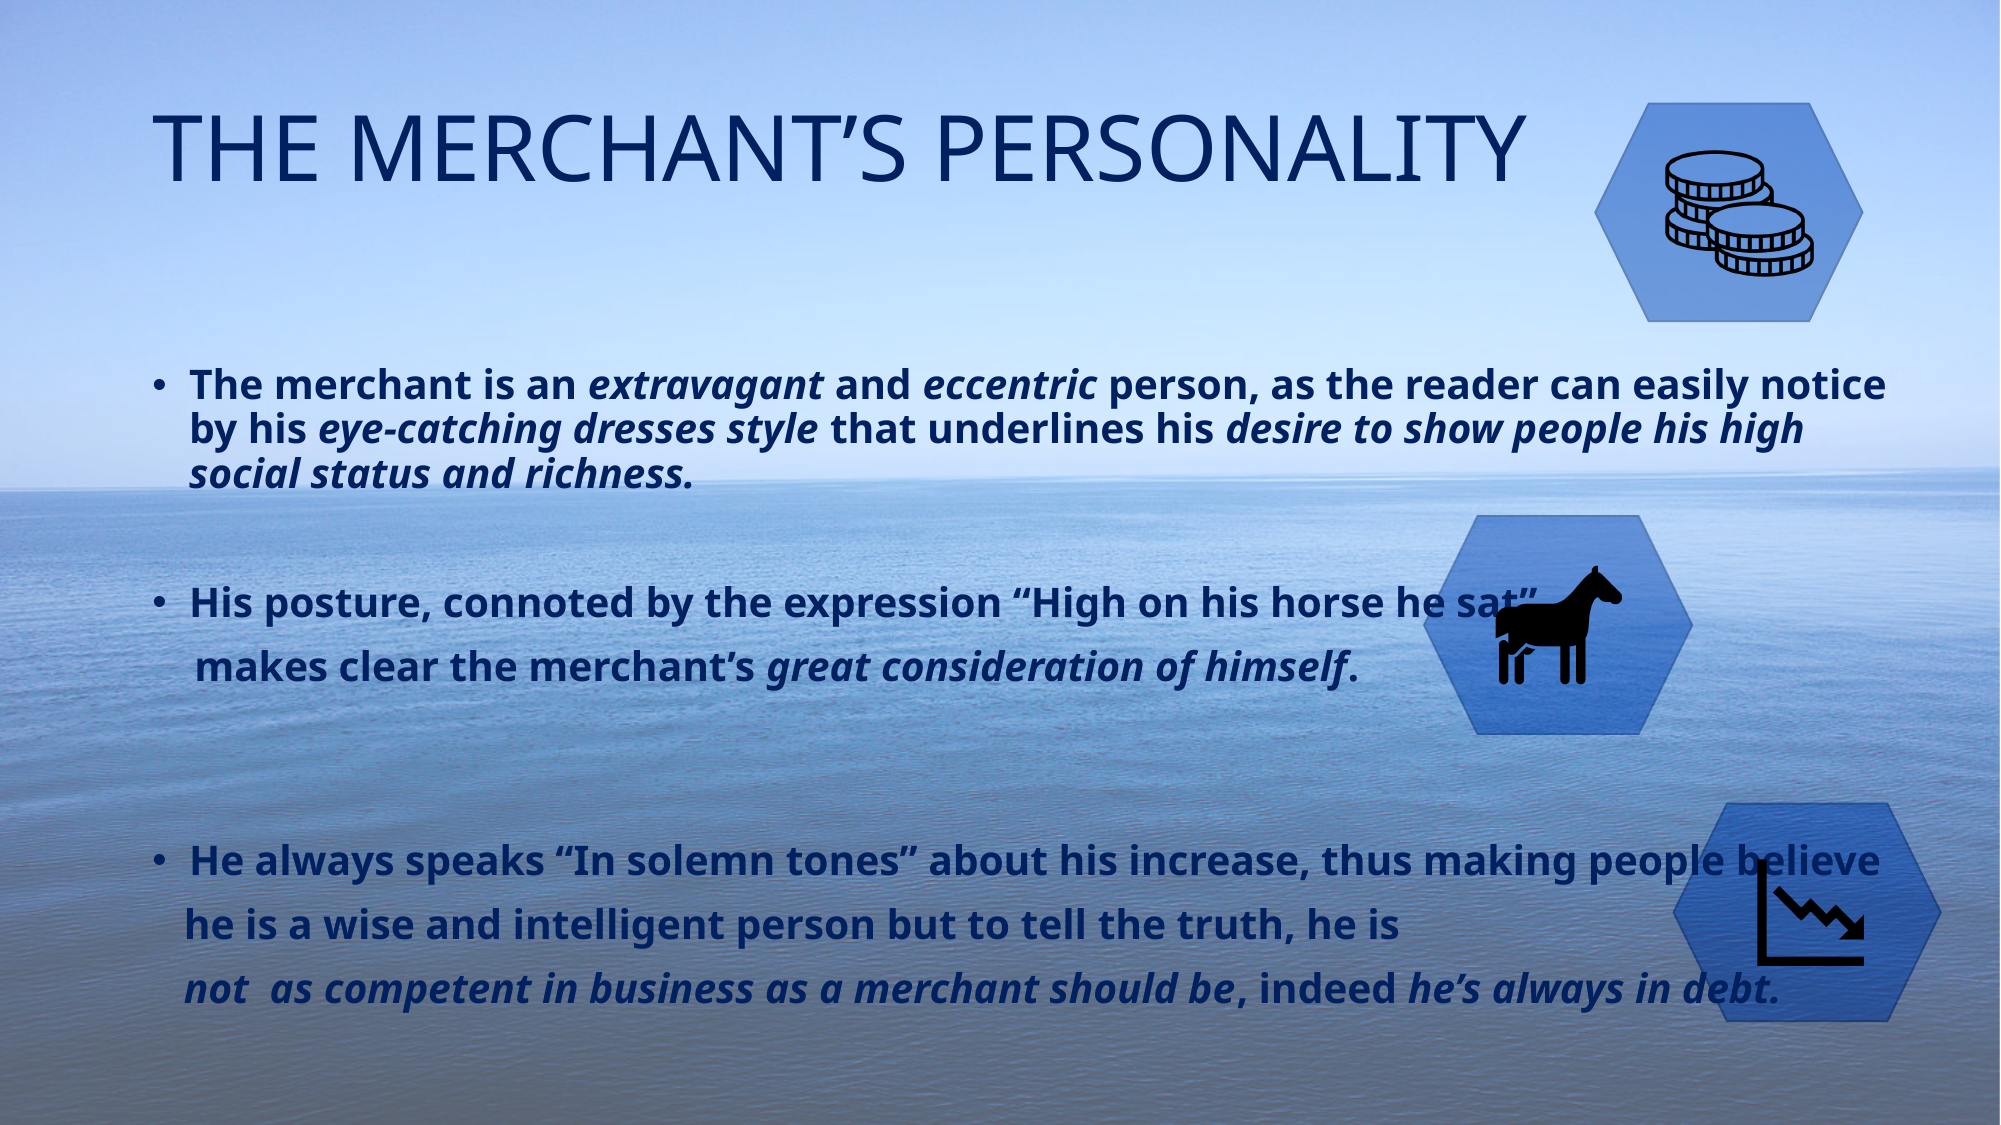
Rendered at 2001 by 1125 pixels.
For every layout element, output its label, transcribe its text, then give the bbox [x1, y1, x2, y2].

picture [1422, 515, 1694, 735]
picture [1648, 125, 1824, 301]
picture [1735, 837, 1886, 988]
list The merchant is an extravagant and eccentric person, as the reader can easily notice by his eye-catching dresses style that underlines his desire to show people his high social status and richness. His posture, connoted by the expression “High on his horse he sat” makes clear the merchant’s great consideration of himself. He always speaks “In solemn tones” about his increase, thus making people believe he is a wise and intelligent person but to tell the truth, he is not as competent in business as a merchant should be, indeed he’s always in debt. [137, 287, 1910, 1072]
title THE MERCHANT’S PERSONALITY [137, 16, 1596, 287]
text_box [0, 0, 2000, 1125]
